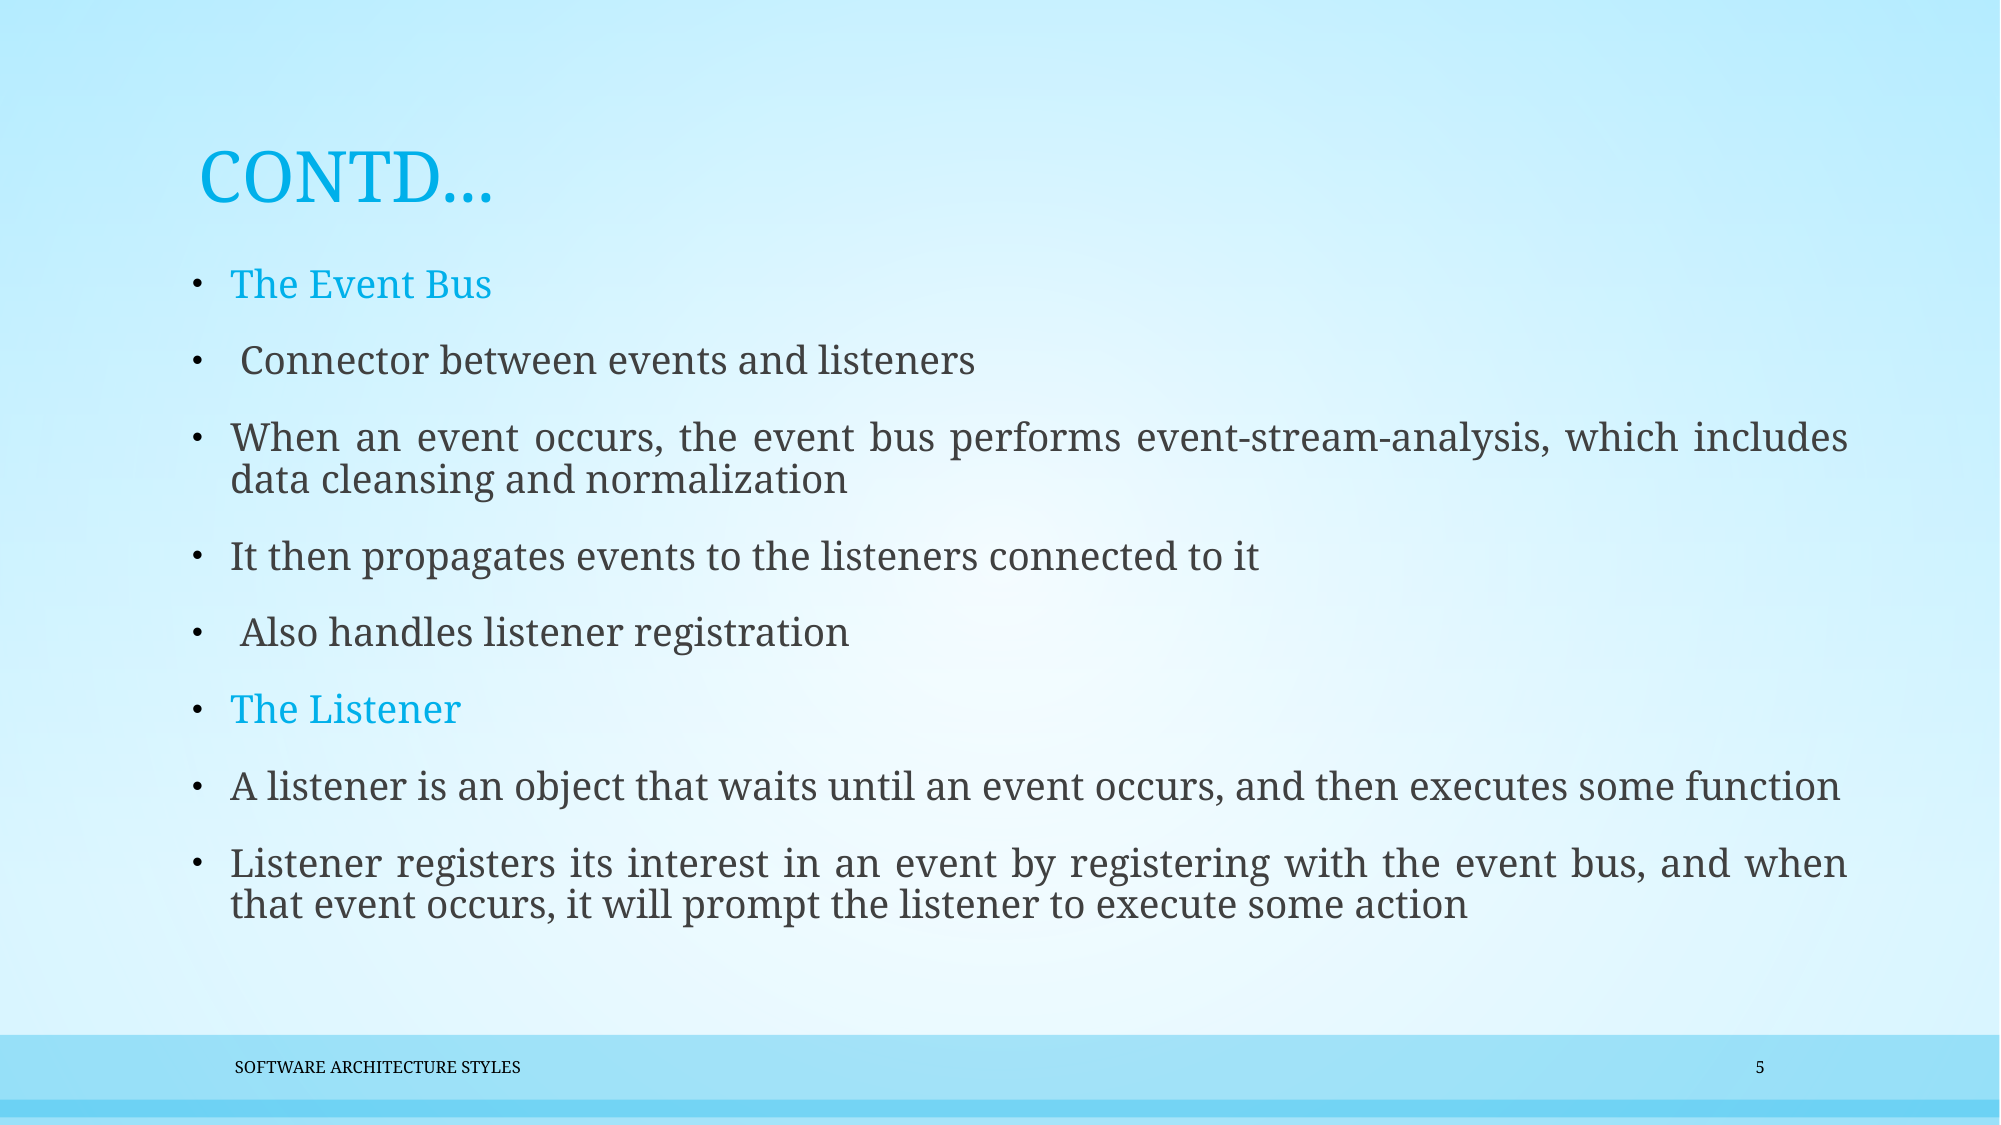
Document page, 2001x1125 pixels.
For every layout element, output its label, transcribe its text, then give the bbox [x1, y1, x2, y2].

slide_number 5 [1674, 1048, 1780, 1088]
title CONTD... [183, 47, 1744, 226]
list The Event Bus Connector between events and listeners When an event occurs, the event bus performs event-stream-analysis, which includes data cleansing and normalization It then propagates events to the listeners connected to it Also handles listener registration The Listener A listener is an object that waits until an event occurs, and then executes some function Listener registers its interest in an event by registering with the event bus, and when that event occurs, it will prompt the listener to execute some action [173, 257, 1866, 970]
footer Software Architecture Styles [219, 1048, 1395, 1088]
